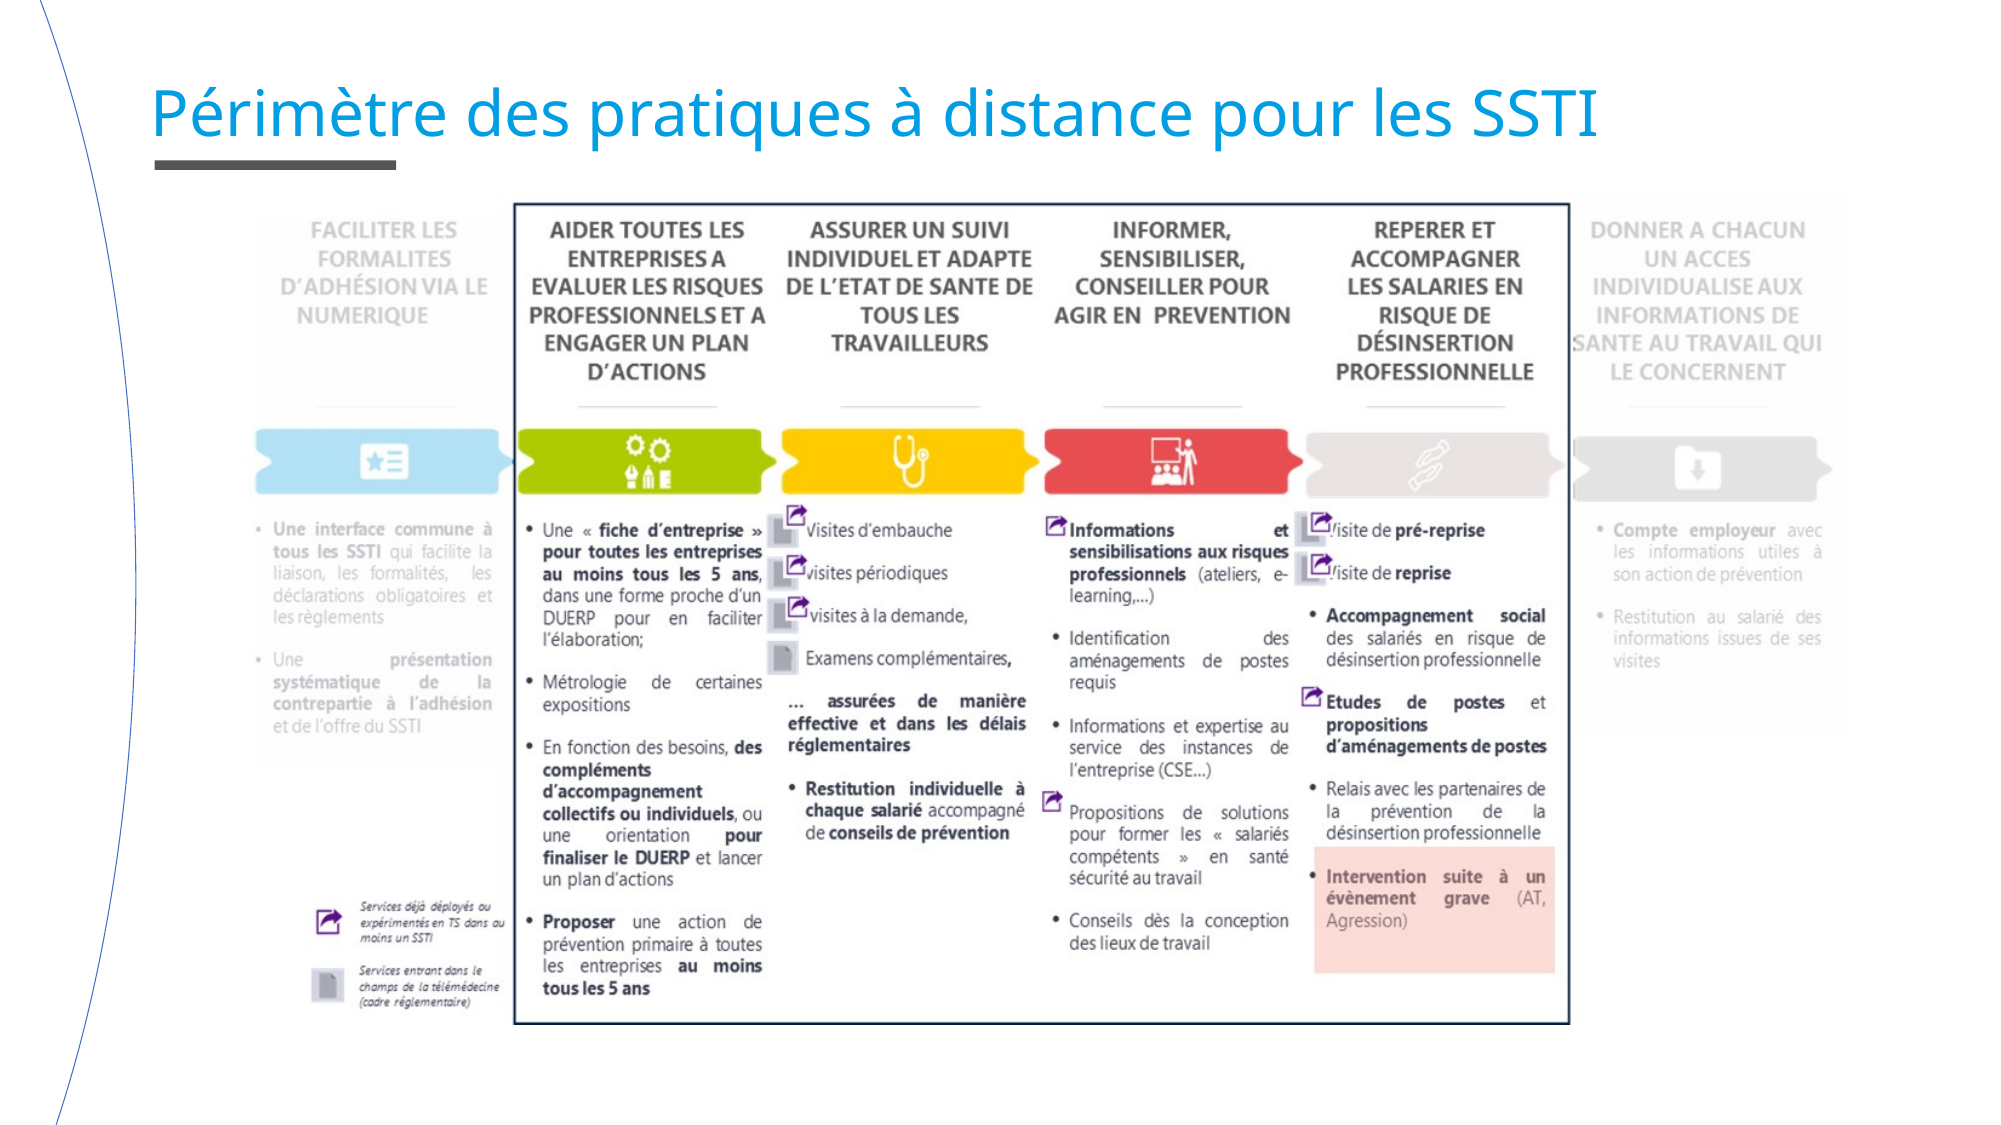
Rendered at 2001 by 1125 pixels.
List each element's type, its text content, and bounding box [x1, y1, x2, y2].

list Périmètre des pratiques à distance pour les SSTI [135, 64, 1865, 158]
picture [245, 193, 1847, 1025]
